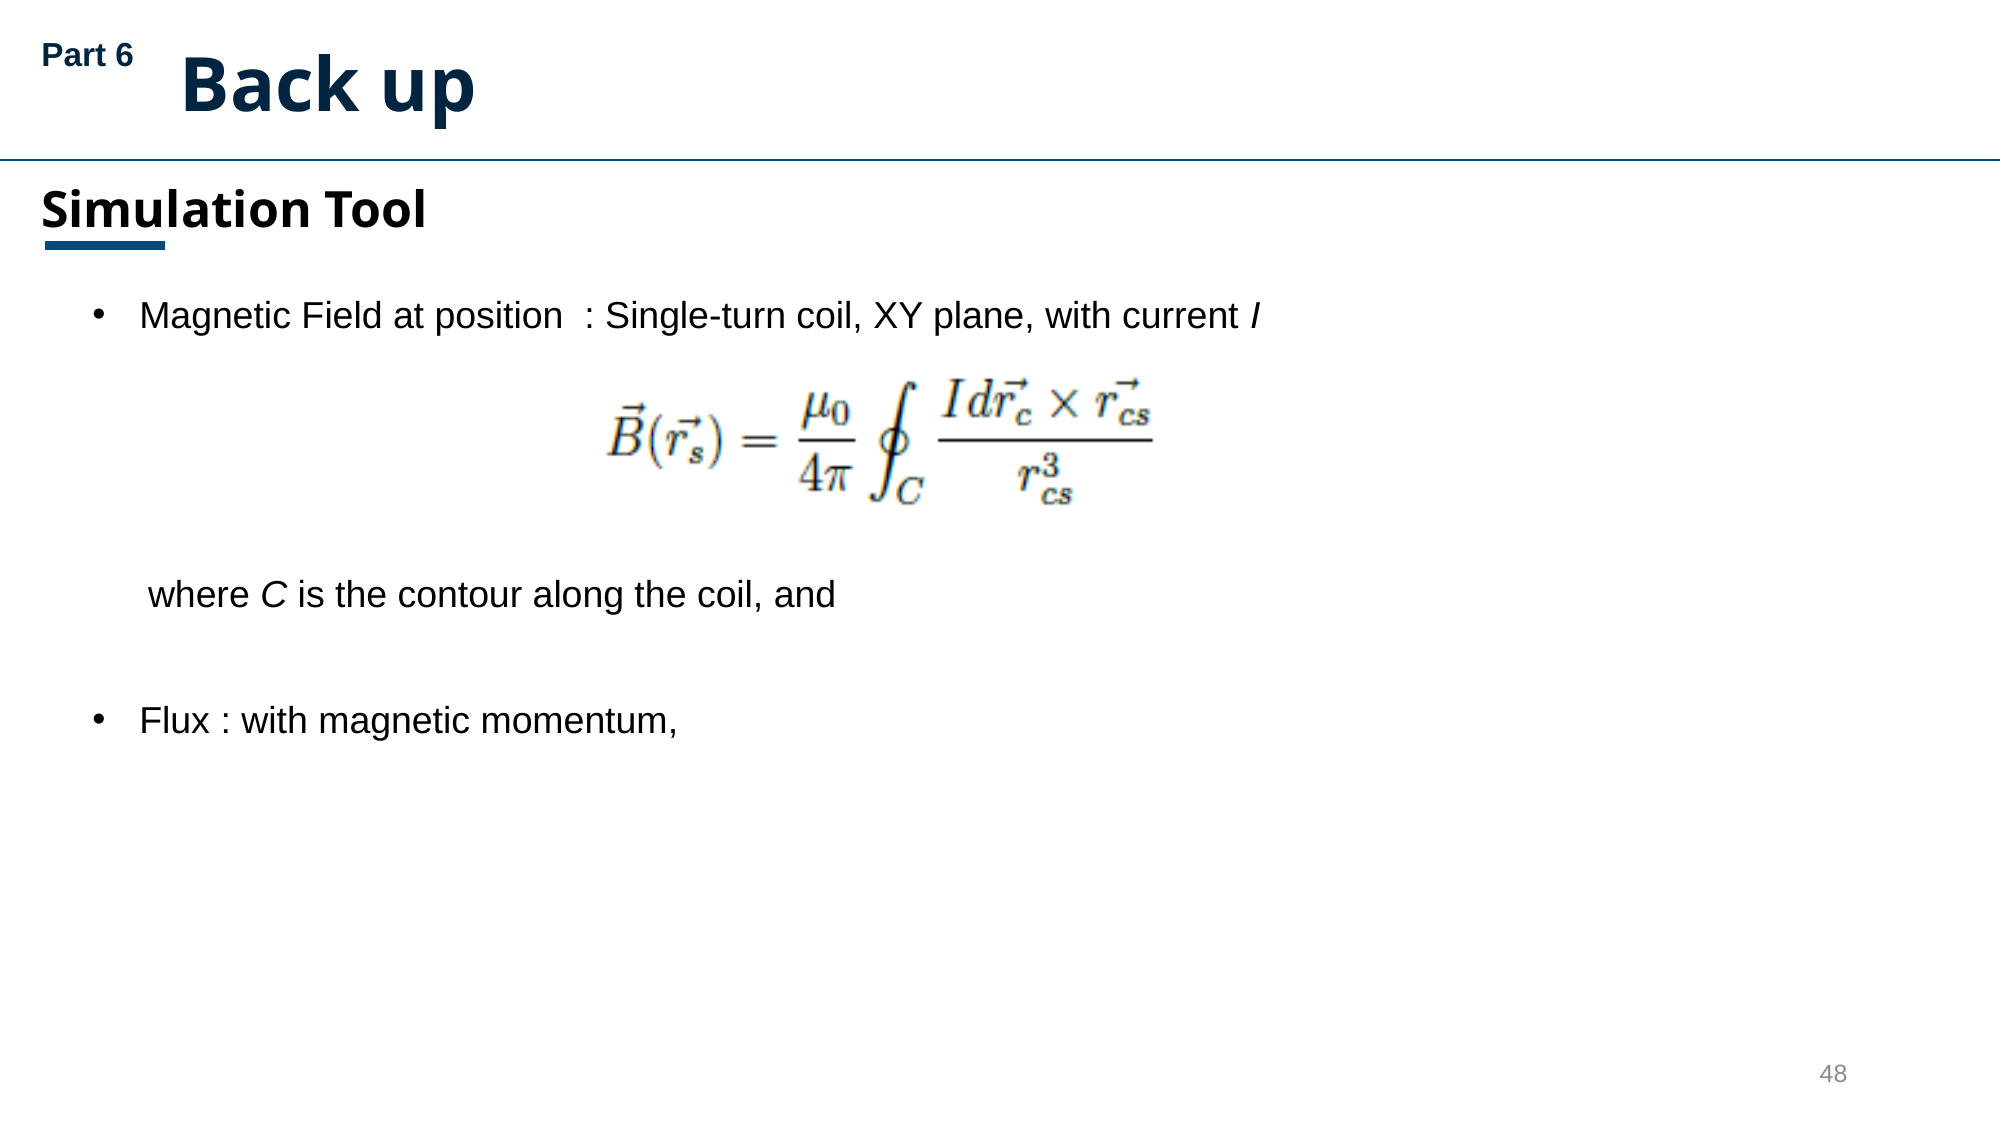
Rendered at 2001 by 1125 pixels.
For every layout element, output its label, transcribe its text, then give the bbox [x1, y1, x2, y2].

picture [515, 257, 1262, 598]
slide_number 48 [1412, 1042, 1863, 1103]
text_box Back up [165, 28, 1909, 134]
text_box Part 6 [26, 26, 165, 81]
text_box Simulation Tool [26, 170, 837, 245]
